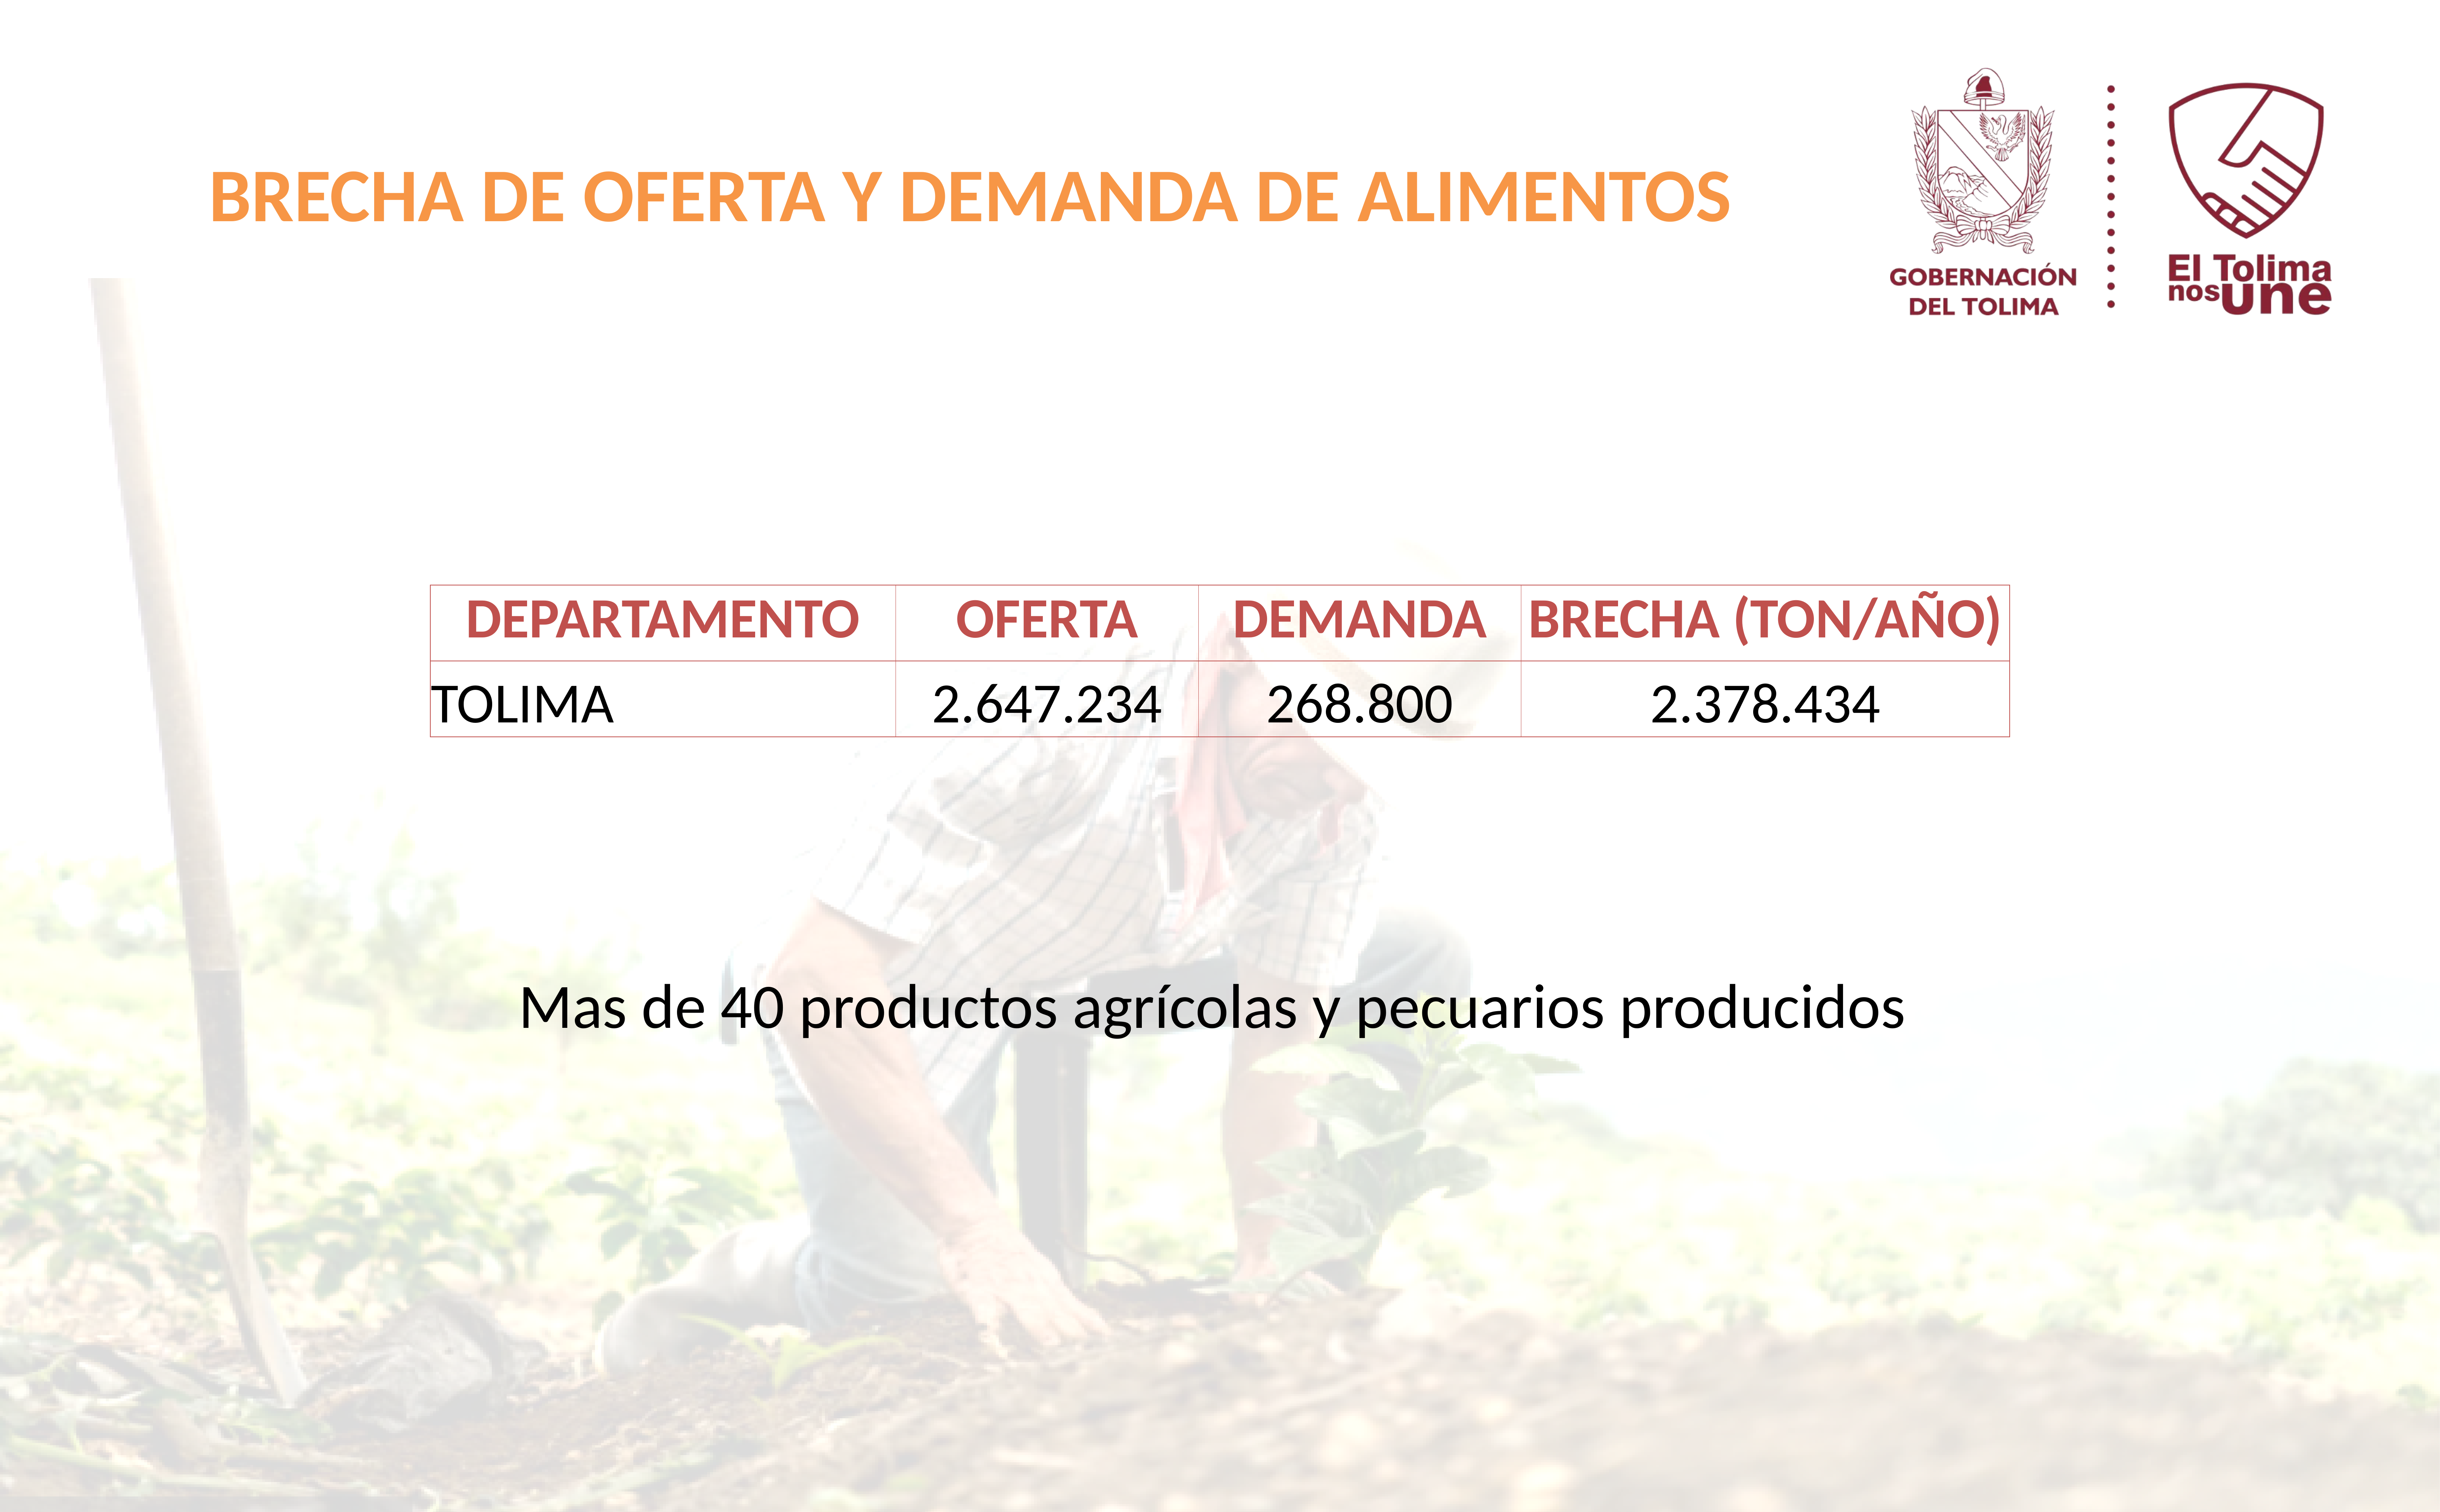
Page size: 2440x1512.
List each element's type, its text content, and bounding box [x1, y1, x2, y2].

picture [0, 68, 2440, 1512]
text_box BRECHA DE OFERTA Y DEMANDA DE ALIMENTOS [72, 143, 1870, 240]
